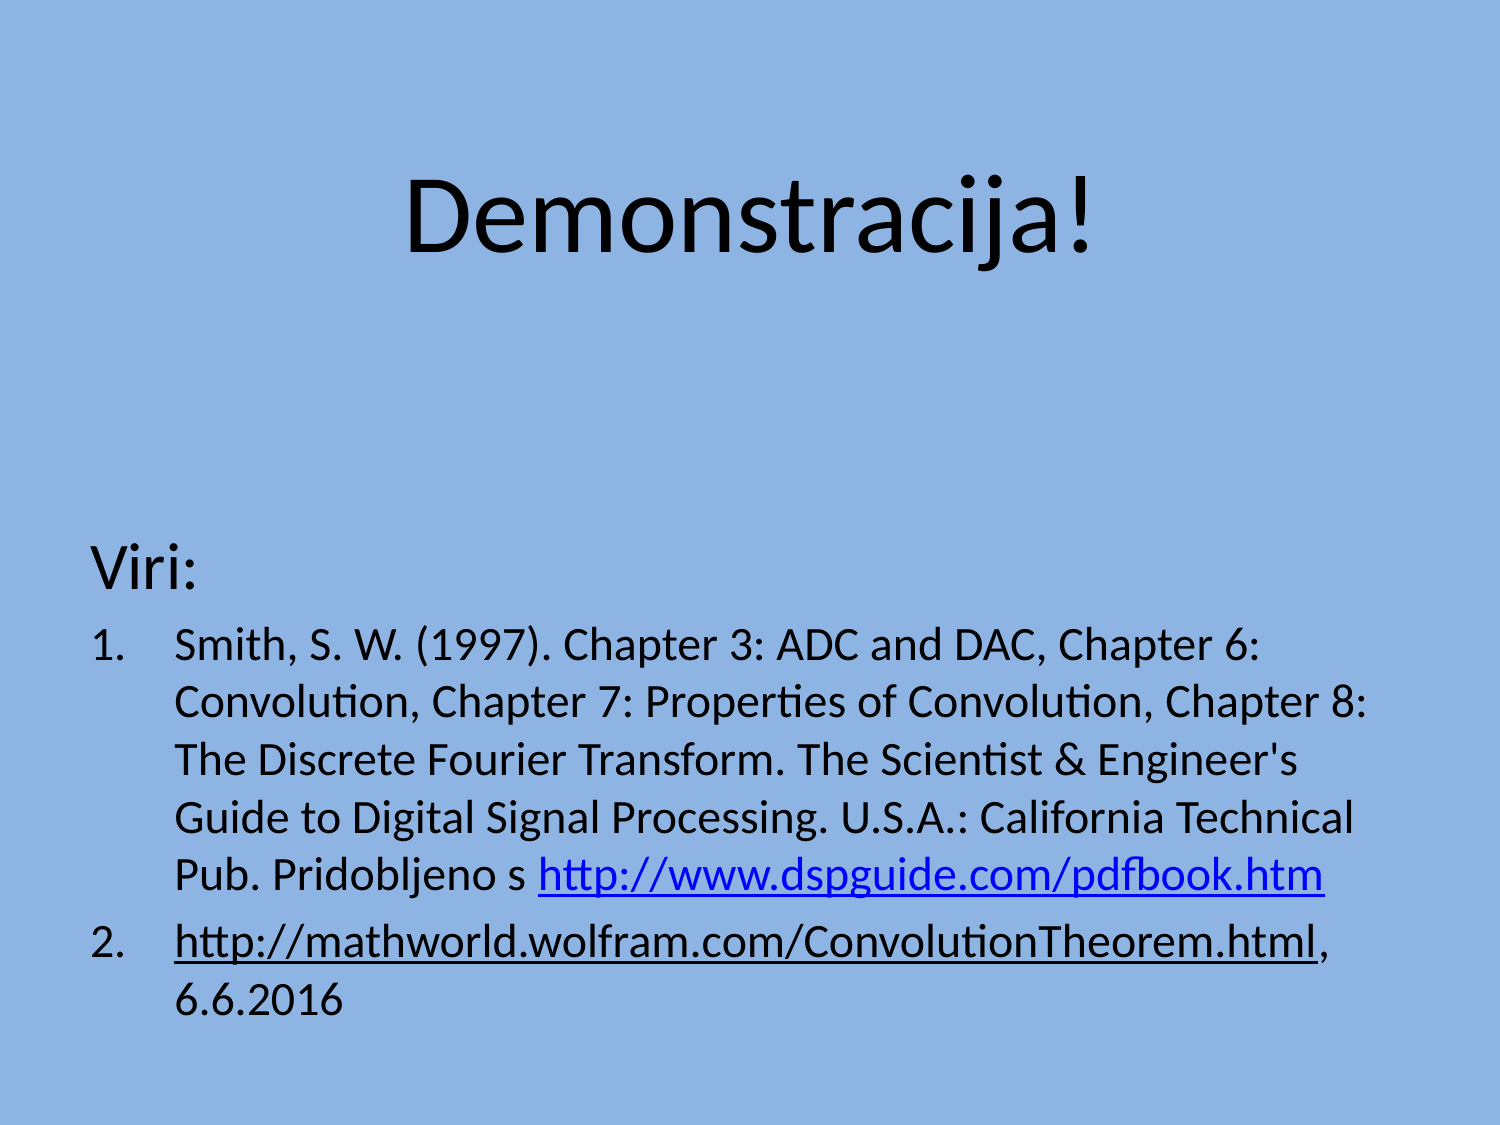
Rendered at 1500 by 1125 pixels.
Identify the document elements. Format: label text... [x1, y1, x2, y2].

list Viri: Smith, S. W. (1997). Chapter 3: ADC and DAC, Chapter 6: Convolution, Chapter 7: Properties of Convolution, Chapter 8: The Discrete Fourier Transform. The Scientist & Engineer's Guide to Digital Signal Processing. U.S.A.: California Technical Pub. Pridobljeno s http://www.dspguide.com/pdfbook.htm http://mathworld.wolfram.com/ConvolutionTheorem.html, 6.6.2016 [75, 515, 1425, 1047]
title Demonstracija! [76, 113, 1427, 302]
